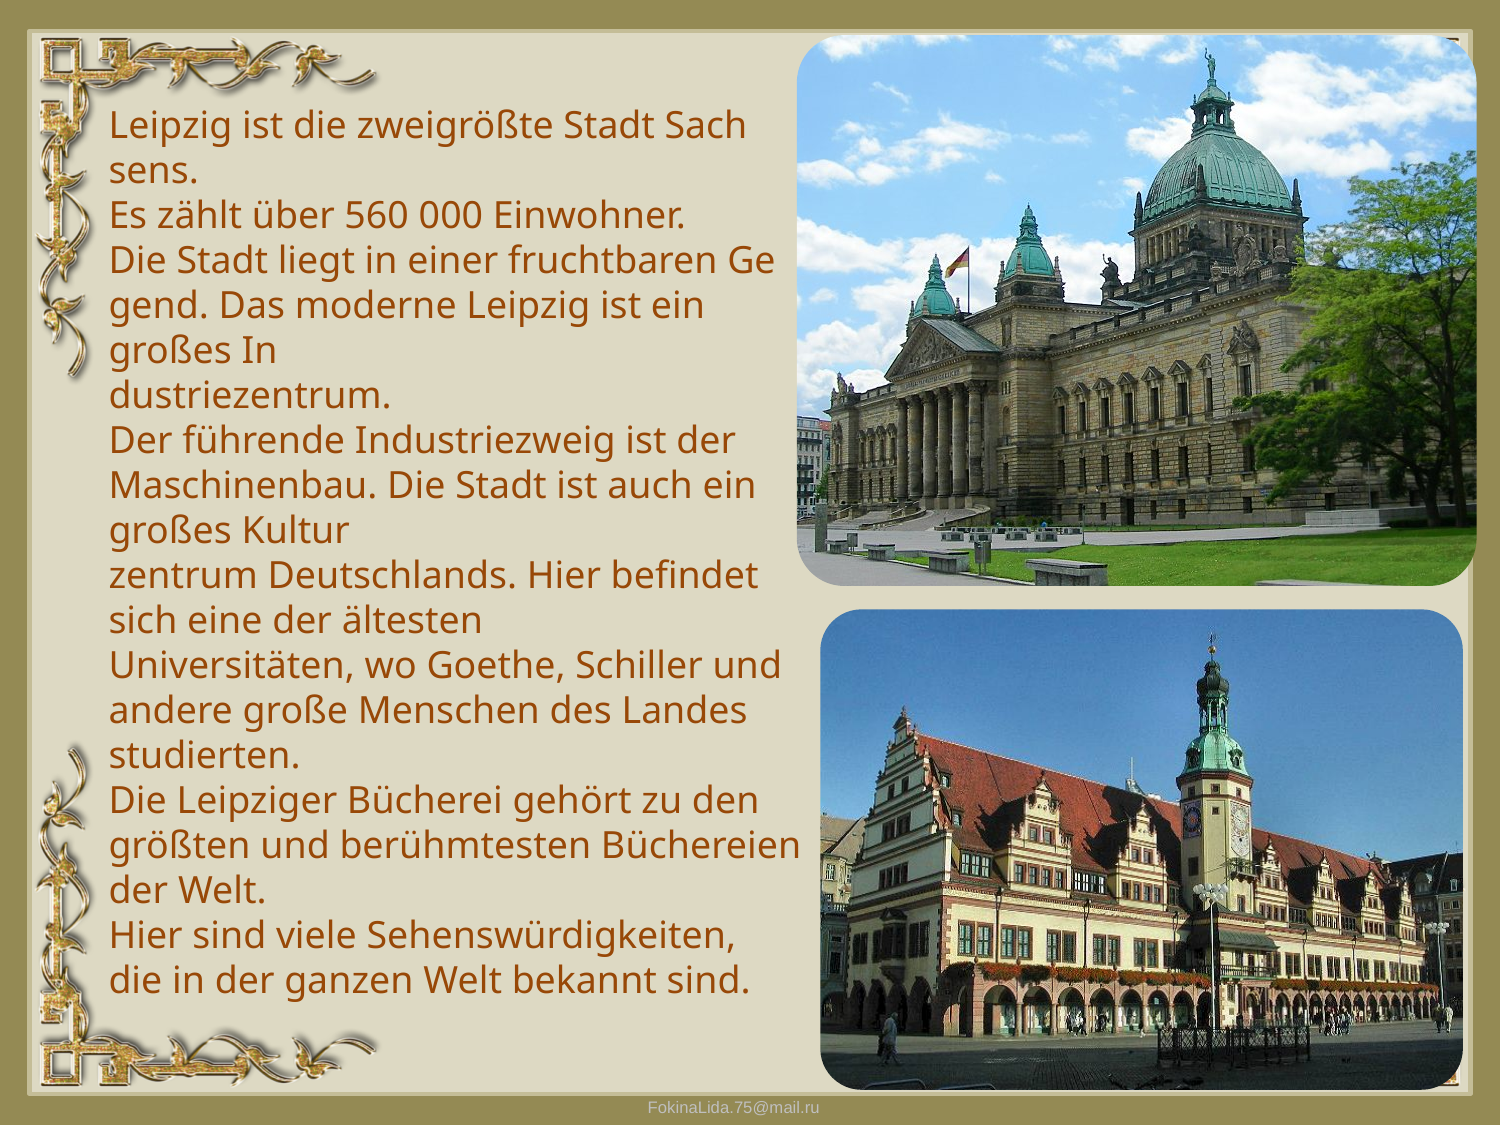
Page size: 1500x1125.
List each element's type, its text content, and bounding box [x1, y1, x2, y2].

picture [29, 30, 396, 398]
text_box Leipzig ist die zweigrößte Stadt Sach­ sens. Es zählt über 560 000 Einwohner. Die Stadt liegt in einer fruchtbaren Ge­ gend. Das moderne Leipzig ist ein großes In­ dustriezentrum. Der führende Industriezweig ist der Maschinenbau. Die Stadt ist auch ein großes Kultur­ zentrum Deutschlands. Hier befindet sich eine der ältesten Universitäten, wo Goethe, Schiller und andere große Menschen des Landes studierten. Die Leipziger Bücherei gehört zu den größten und berühmtesten Büchereien der Welt. Hier sind viele Sehenswürdigkeiten, die in der ganzen Welt bekannt sind. [93, 93, 821, 1009]
picture [29, 727, 396, 1094]
picture [820, 609, 1471, 1094]
picture [796, 30, 1477, 587]
